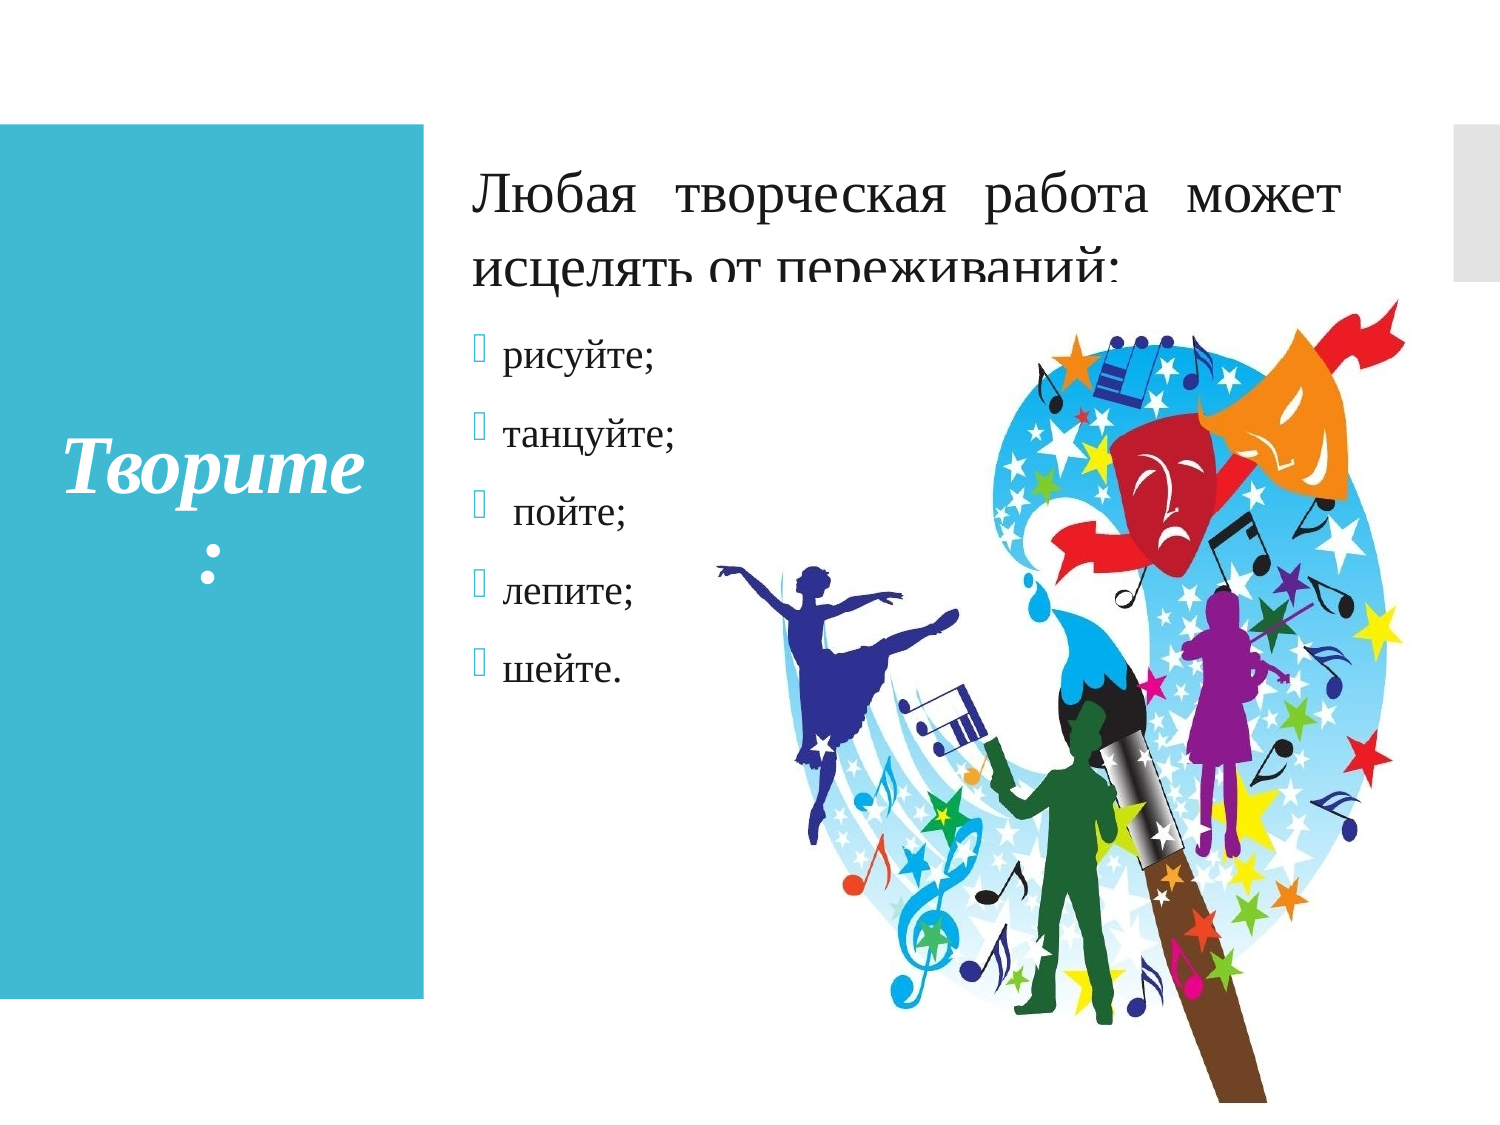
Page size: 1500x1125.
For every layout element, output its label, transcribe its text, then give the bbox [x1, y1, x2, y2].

title Творите: [31, 184, 394, 940]
picture [676, 281, 1500, 1125]
list Любая творческая работа может исцелять от переживаний: рисуйте; танцуйте; пойте; лепите; шейте. [457, 0, 1358, 840]
